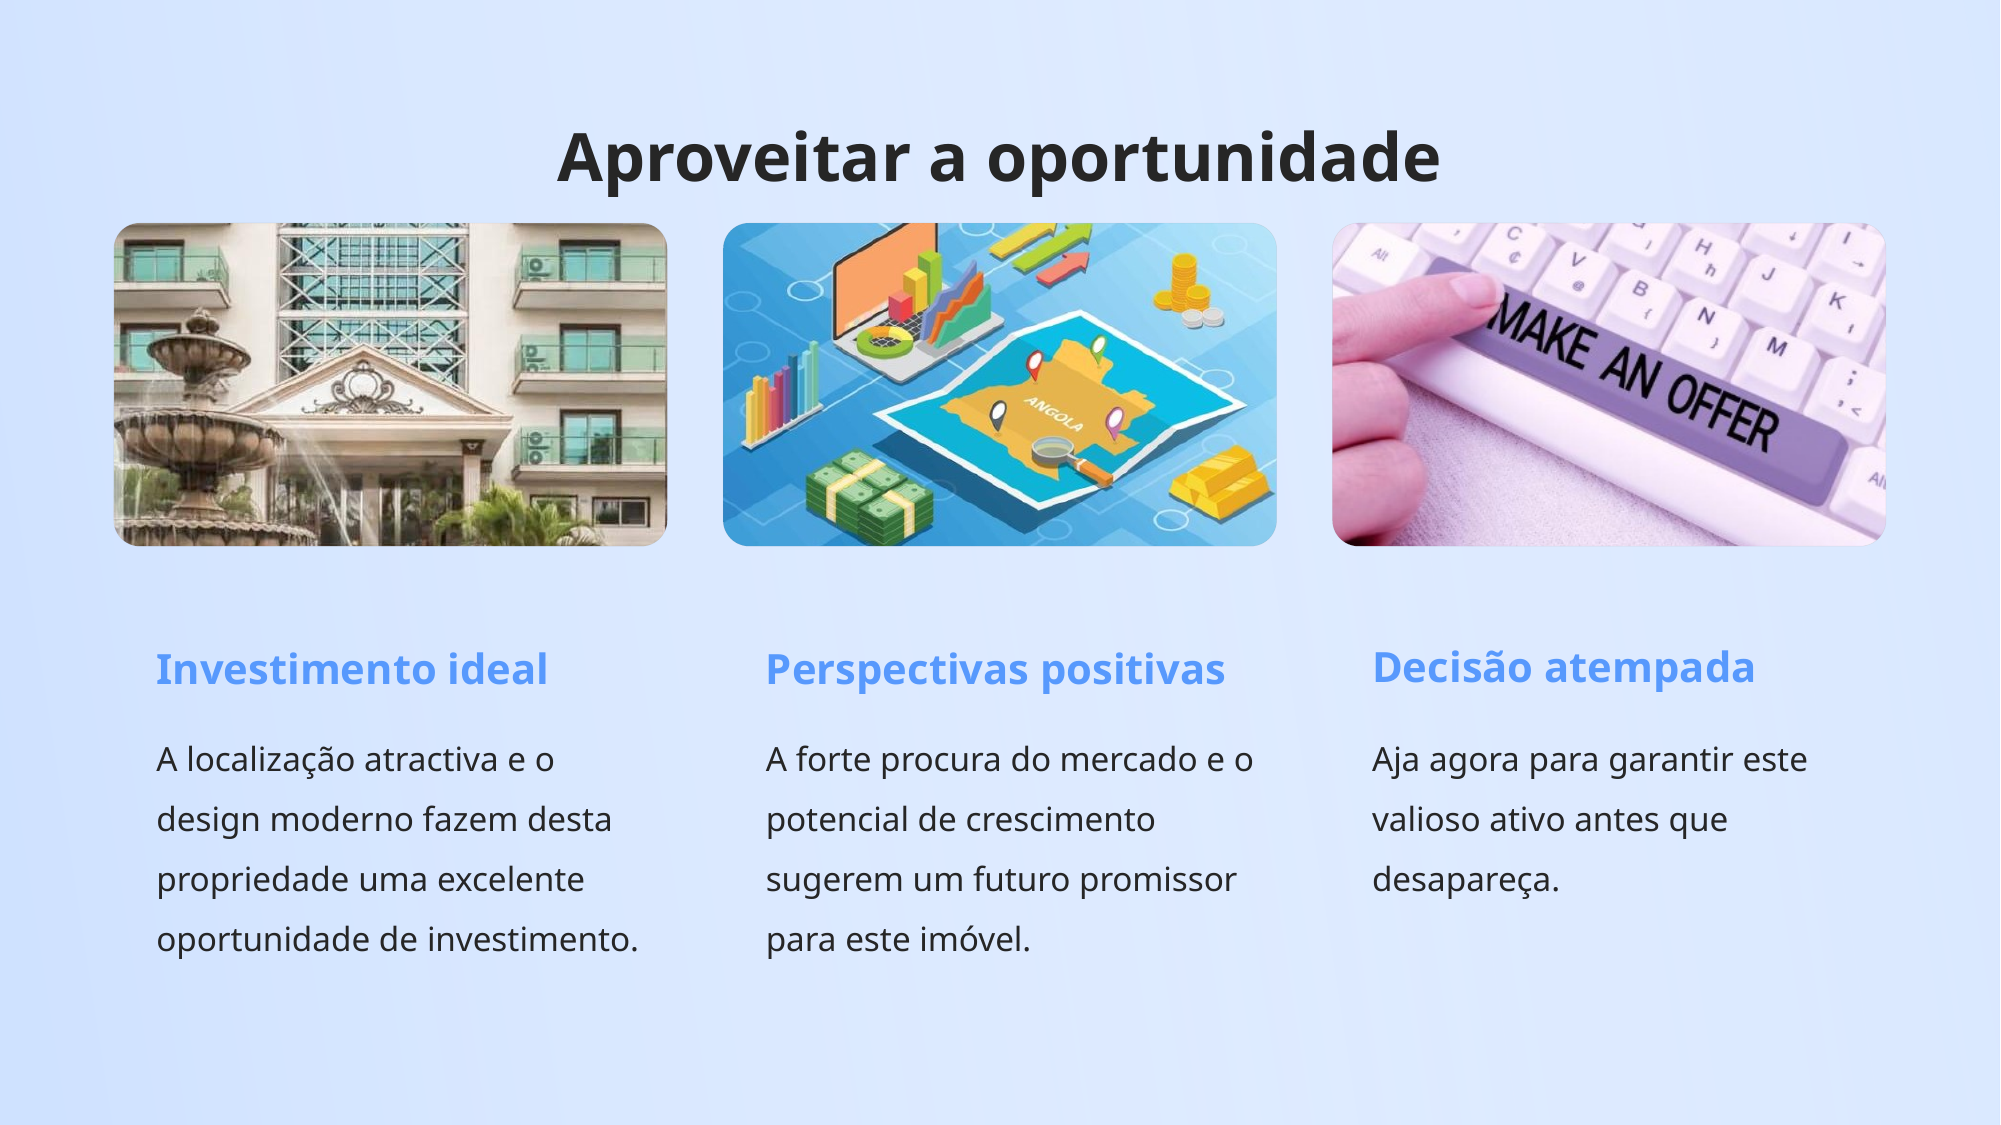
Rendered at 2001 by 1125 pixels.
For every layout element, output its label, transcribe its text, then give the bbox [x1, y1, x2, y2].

text_box Perspectivas positivas [765, 558, 1277, 693]
text_box A forte procura do mercado e o potencial de crescimento sugerem um futuro promissor para este imóvel. [765, 718, 1277, 1017]
text_box Investimento ideal [156, 558, 668, 693]
picture [1332, 223, 1886, 547]
picture [723, 223, 1277, 547]
text_box Decisão atempada [1372, 556, 1883, 691]
text_box A localização atractiva e o design moderno fazem desta propriedade uma excelente oportunidade de investimento. [156, 718, 668, 1017]
picture [113, 223, 668, 547]
text_box Aja agora para garantir este valioso ativo antes que desapareça. [1372, 718, 1883, 1017]
title Aproveitar a oportunidade [114, 64, 1886, 195]
